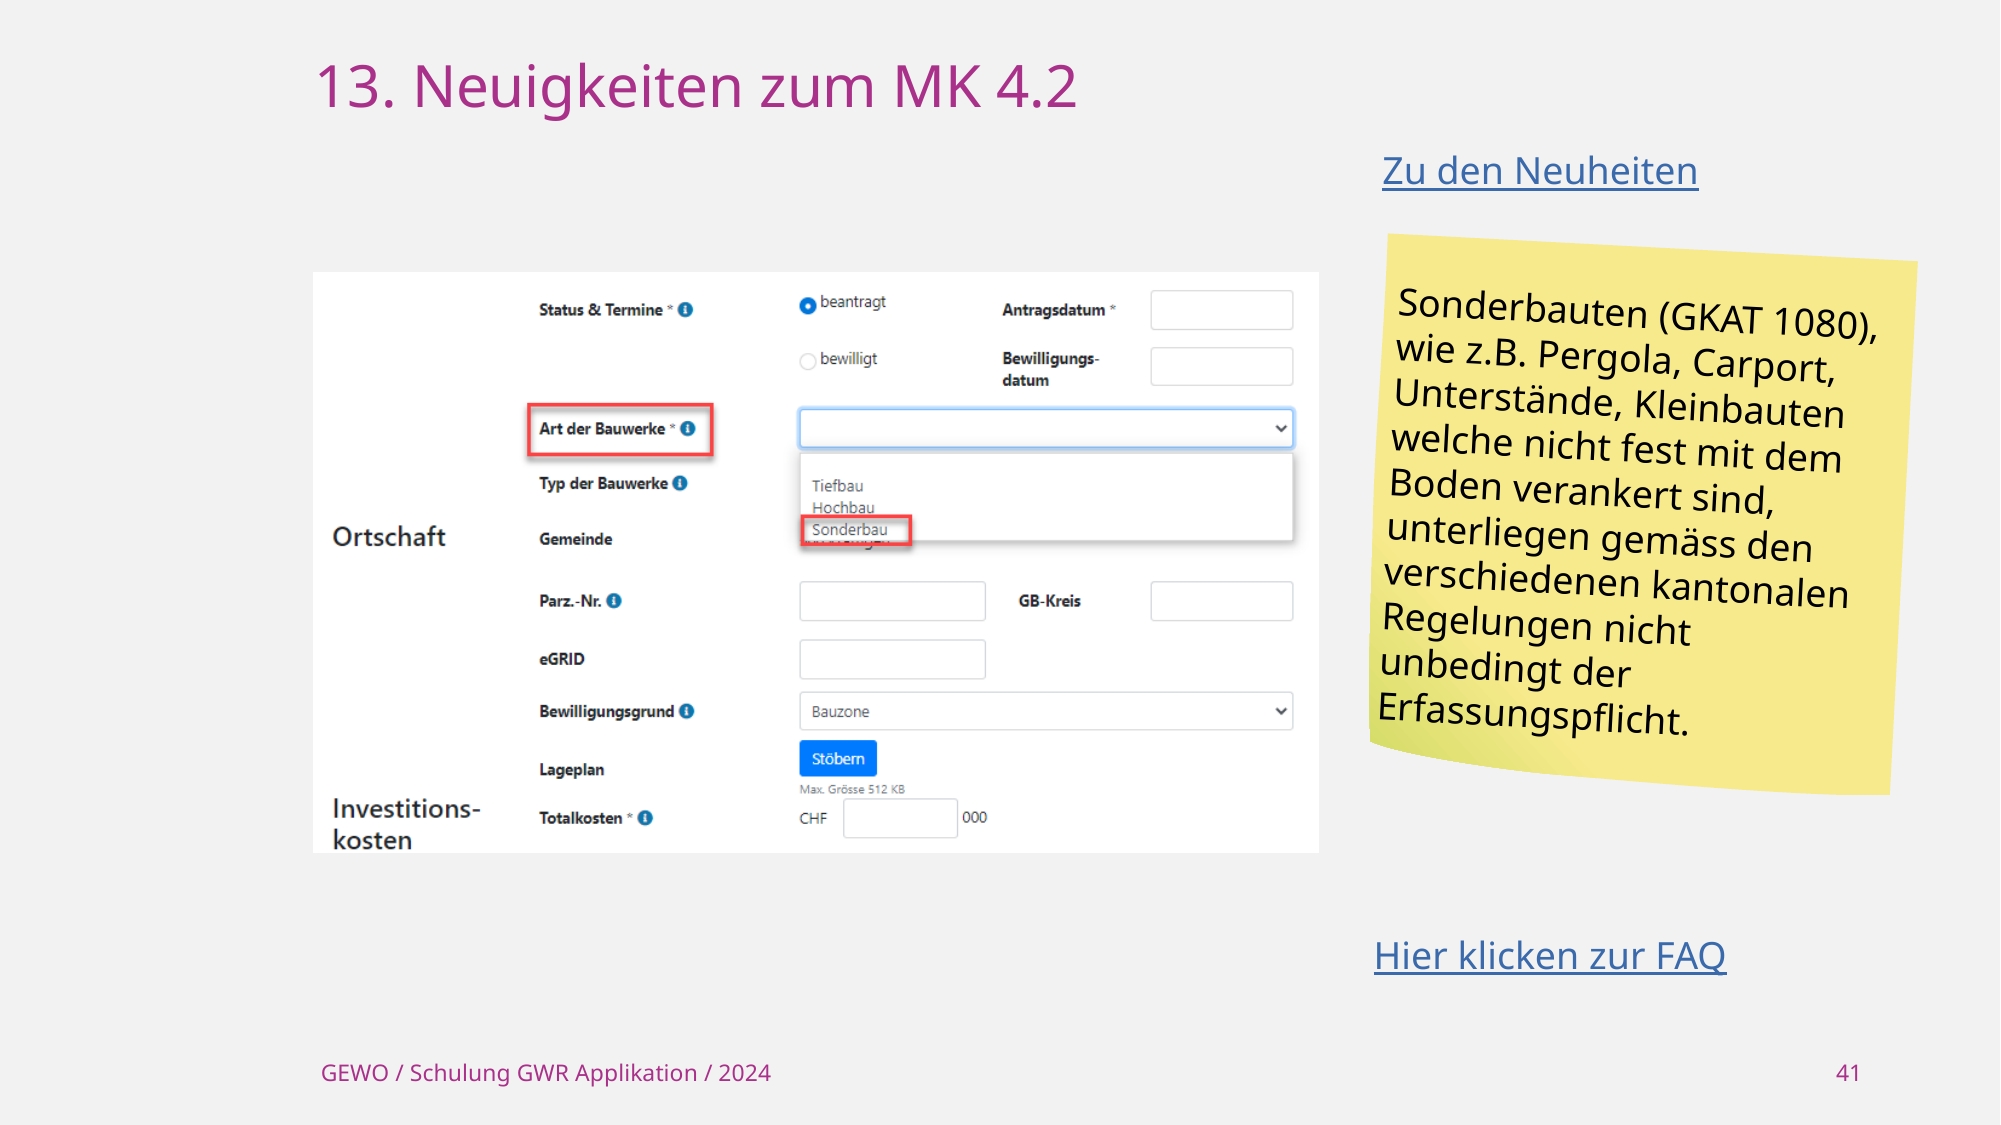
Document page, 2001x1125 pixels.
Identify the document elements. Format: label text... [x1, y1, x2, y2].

slide_number 41 [1797, 1058, 1863, 1083]
text_box Sonderbauten (GKAT 1080), wie z.B. Pergola, Carport, Unterstände, Kleinbauten welche nicht fest mit dem Boden verankert sind, unterliegen gemäss den verschiedenen kantonalen Regelungen nicht unbedingt der Erfassungspflicht. [1368, 232, 1919, 797]
picture [313, 272, 1319, 853]
text_box Zu den Neuheiten [1367, 139, 1714, 206]
text_box Hier klicken zur FAQ [1358, 924, 1918, 991]
title 13. Neuigkeiten zum MK 4.2 [314, 29, 1969, 148]
footer GEWO / Schulung GWR Applikation / 2024 [314, 1058, 1666, 1083]
